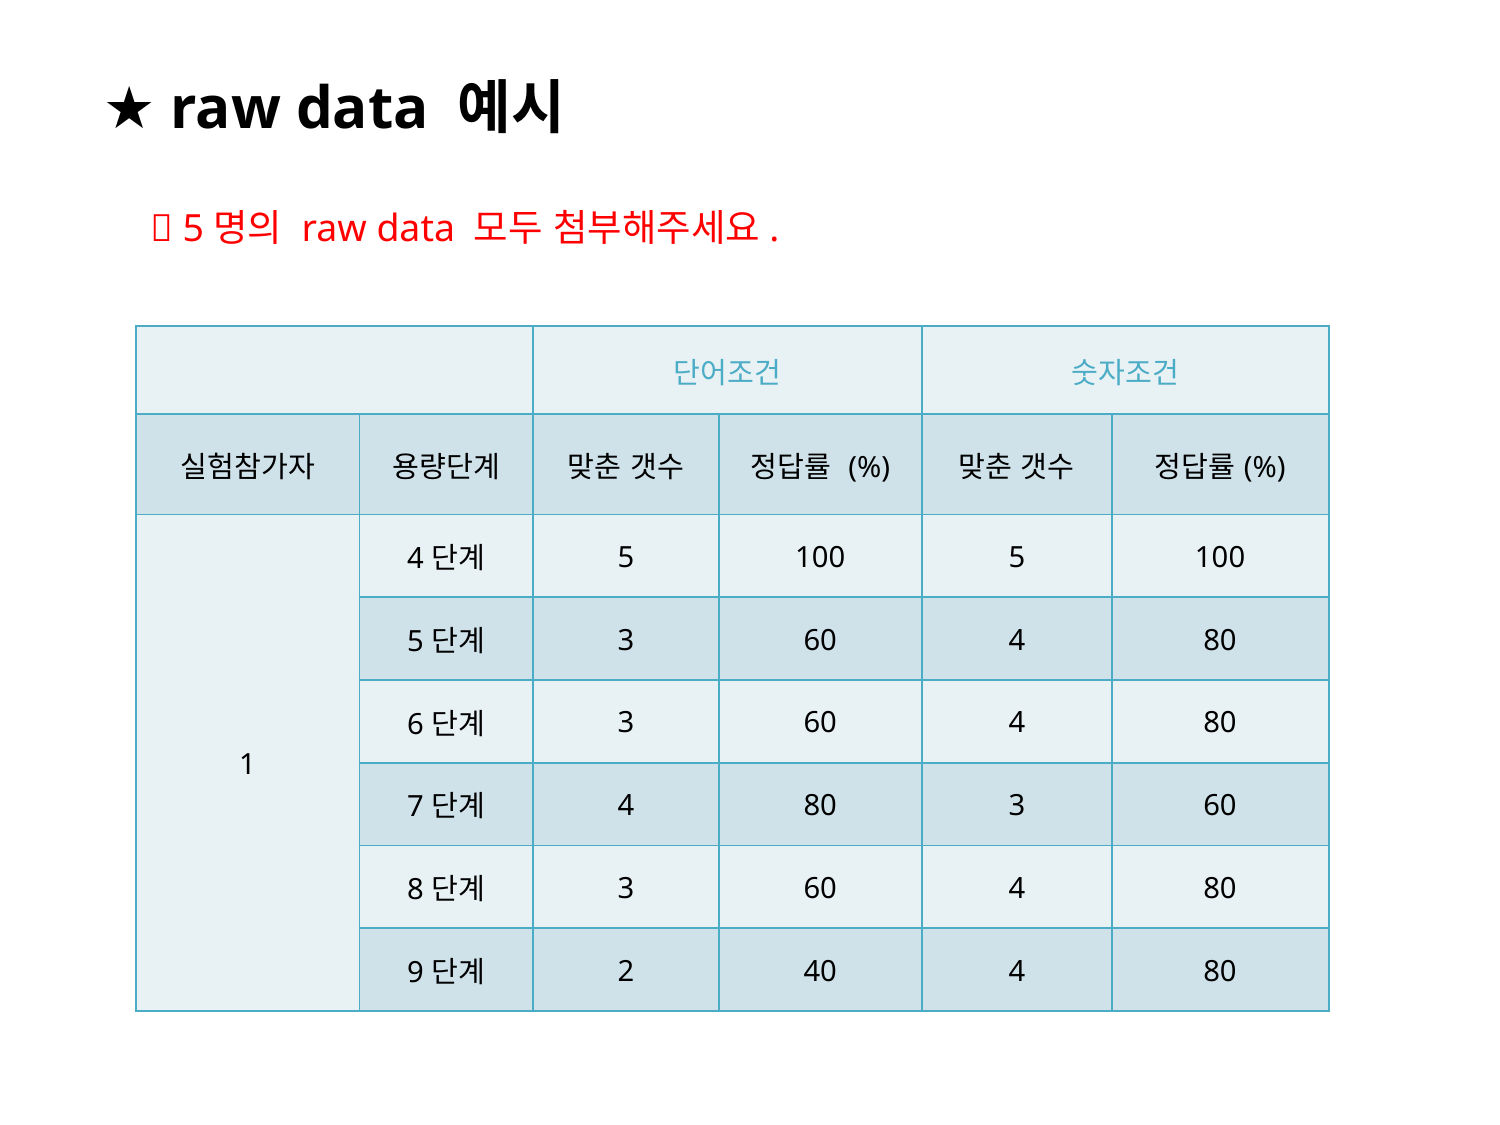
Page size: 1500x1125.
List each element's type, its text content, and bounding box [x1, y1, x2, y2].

table_cell 80 [1113, 929, 1328, 1010]
text_box ★ raw data 예시 [88, 63, 939, 148]
table_cell 6단계 [360, 681, 532, 762]
table_cell 80 [1113, 846, 1328, 927]
table_cell 3 [534, 681, 718, 762]
table_cell 4 [534, 764, 718, 845]
table_cell 맞춘 갯수 [923, 415, 1111, 514]
table_cell 100 [720, 515, 921, 596]
table_cell 60 [1113, 764, 1328, 845]
table_cell 4단계 [360, 515, 532, 596]
table_cell 5단계 [360, 598, 532, 679]
table_cell 맞춘 갯수 [534, 415, 718, 514]
table_cell 60 [720, 846, 921, 927]
table_cell 80 [1113, 598, 1328, 679]
table_cell 정답률(%) [1113, 415, 1328, 514]
table_header [137, 327, 532, 413]
table_cell 40 [720, 929, 921, 1010]
table_cell 4 [923, 598, 1111, 679]
table_cell 80 [1113, 681, 1328, 762]
table_cell 3 [534, 598, 718, 679]
table_cell 60 [720, 598, 921, 679]
text_box  5명의 raw data 모두 첨부해주세요. [135, 196, 1117, 256]
table_cell 실험참가자 [137, 415, 359, 514]
table_header 단어조건 [534, 327, 921, 413]
table_cell 4 [923, 681, 1111, 762]
table_header 숫자조건 [923, 327, 1328, 413]
table_cell 8단계 [360, 846, 532, 927]
table_cell 용량단계 [360, 415, 532, 514]
table_cell 1 [137, 515, 359, 1010]
table_cell 5 [923, 515, 1111, 596]
table_cell 9단계 [360, 929, 532, 1010]
table_cell 80 [720, 764, 921, 845]
table_cell 2 [534, 929, 718, 1010]
table_cell 정답률 (%) [720, 415, 921, 514]
table_cell 5 [534, 515, 718, 596]
table_cell 7단계 [360, 764, 532, 845]
table_cell 3 [923, 764, 1111, 845]
table_cell 100 [1113, 515, 1328, 596]
table_cell 60 [720, 681, 921, 762]
table_cell 4 [923, 846, 1111, 927]
table_cell 3 [534, 846, 718, 927]
table_cell 4 [923, 929, 1111, 1010]
